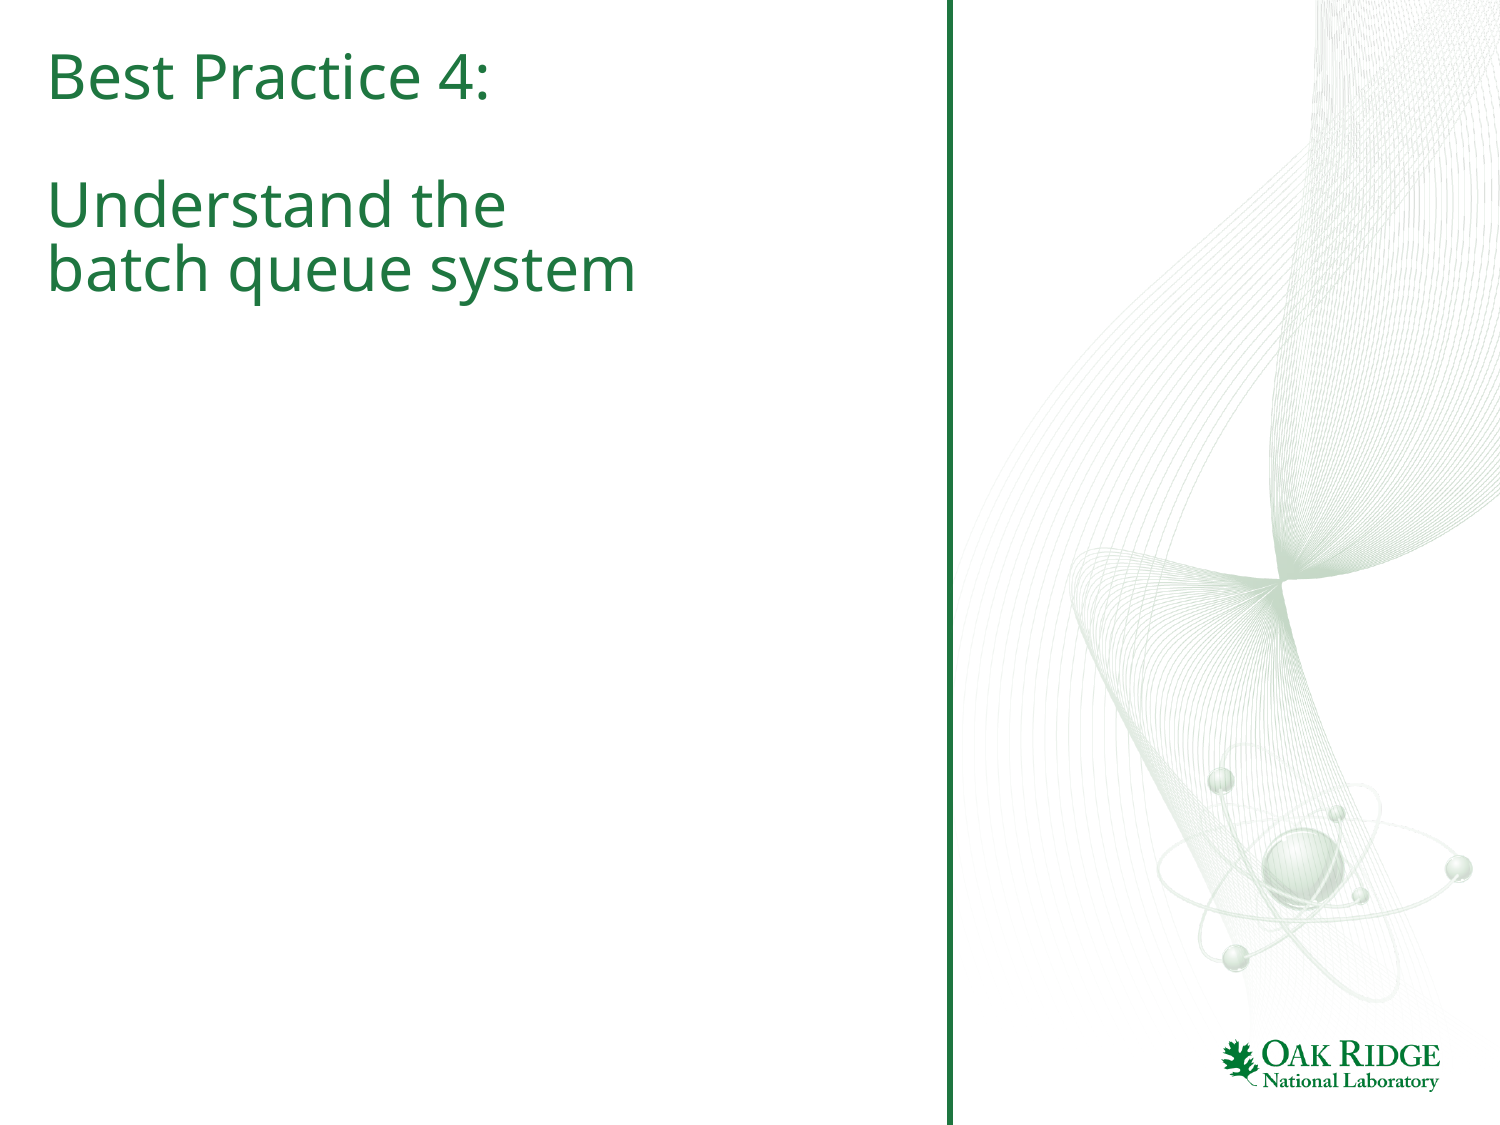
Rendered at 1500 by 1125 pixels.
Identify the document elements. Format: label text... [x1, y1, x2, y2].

title Best Practice 4: Understand the batch queue system [31, 41, 945, 315]
picture [950, 0, 1500, 1111]
